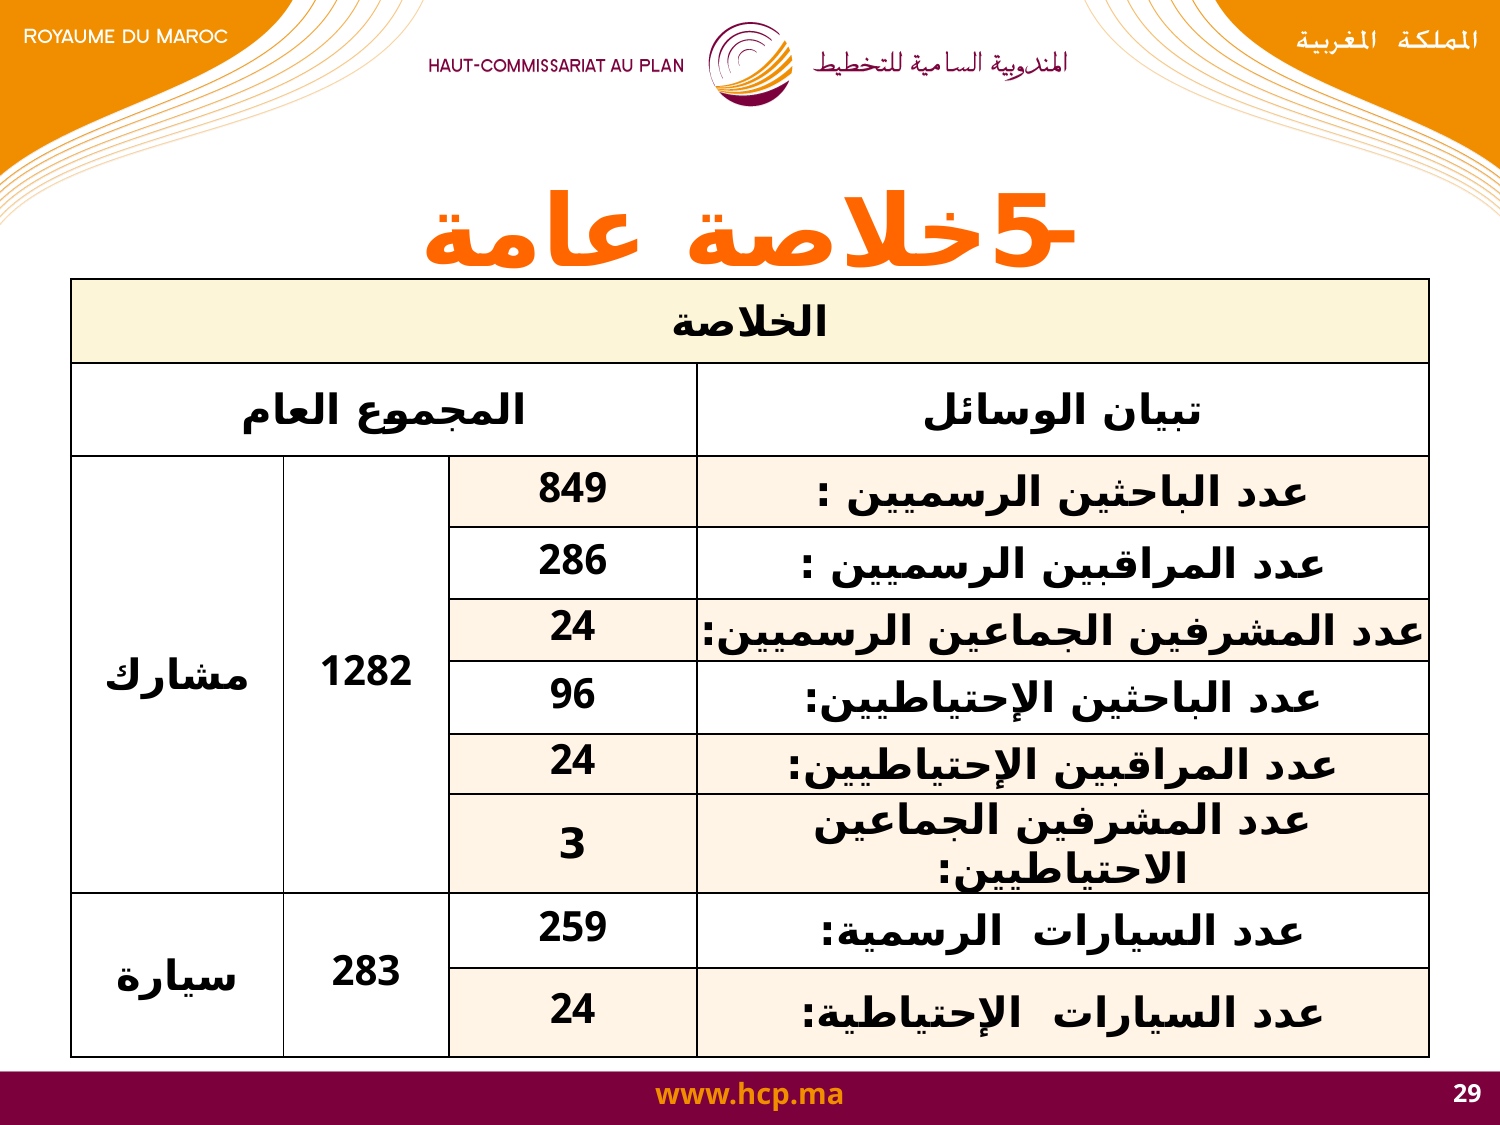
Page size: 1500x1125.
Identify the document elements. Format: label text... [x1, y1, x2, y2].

table_cell عدد الباحثين الرسميين : [698, 457, 1428, 526]
table_cell 24 [450, 969, 696, 1056]
table_cell 283 [284, 894, 448, 1056]
table_cell عدد السيارات الإحتياطية: [698, 969, 1428, 1056]
table_cell سيارة [72, 894, 283, 1056]
table_cell 24 [450, 735, 696, 793]
table_cell عدد الباحثين الإحتياطيين: [698, 662, 1428, 733]
table_cell تبيان الوسائل [698, 364, 1428, 455]
table_cell المجموع العام [72, 364, 696, 455]
table_cell 259 [450, 894, 696, 967]
table_cell عدد المشرفين الجماعين الرسميين: [698, 600, 1428, 660]
table_cell عدد المراقبين الرسميين : [698, 528, 1428, 598]
table_cell مشارك [72, 457, 283, 892]
text_box -5خلاصة عامة [312, 137, 1187, 256]
picture [0, 0, 1500, 1125]
table_cell 849 [450, 457, 696, 526]
table_cell عدد السيارات الرسمية: [698, 894, 1428, 967]
table_cell عدد المشرفين الجماعين الاحتياطيين: [698, 795, 1428, 892]
table_cell 3 [450, 795, 696, 892]
table_cell 1282 [284, 457, 448, 892]
table_cell 286 [450, 528, 696, 598]
slide_number 29 [1269, 1068, 1497, 1122]
table_cell 24 [450, 600, 696, 660]
table_cell 96 [450, 662, 696, 733]
table_cell عدد المراقبين الإحتياطيين: [698, 735, 1428, 793]
table_header الخلاصة [72, 280, 1428, 362]
